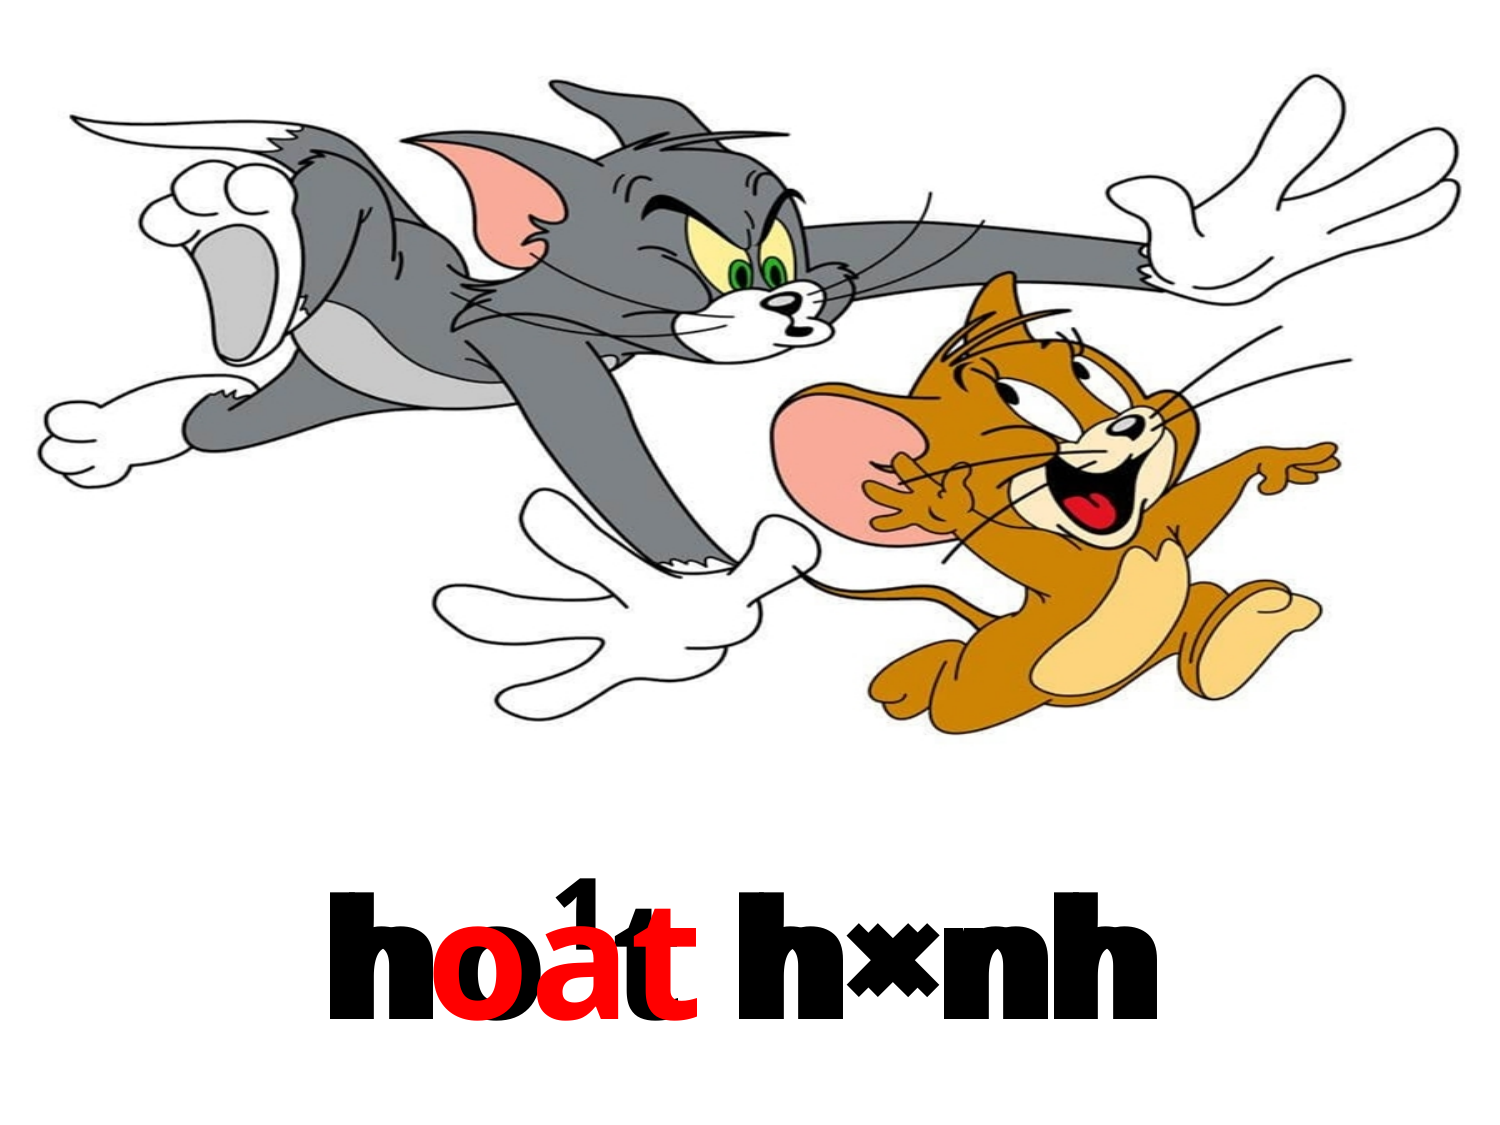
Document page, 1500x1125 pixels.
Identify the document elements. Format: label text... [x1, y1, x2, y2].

picture [0, 0, 1500, 812]
text_box hoat h×nh [162, 845, 1325, 1060]
